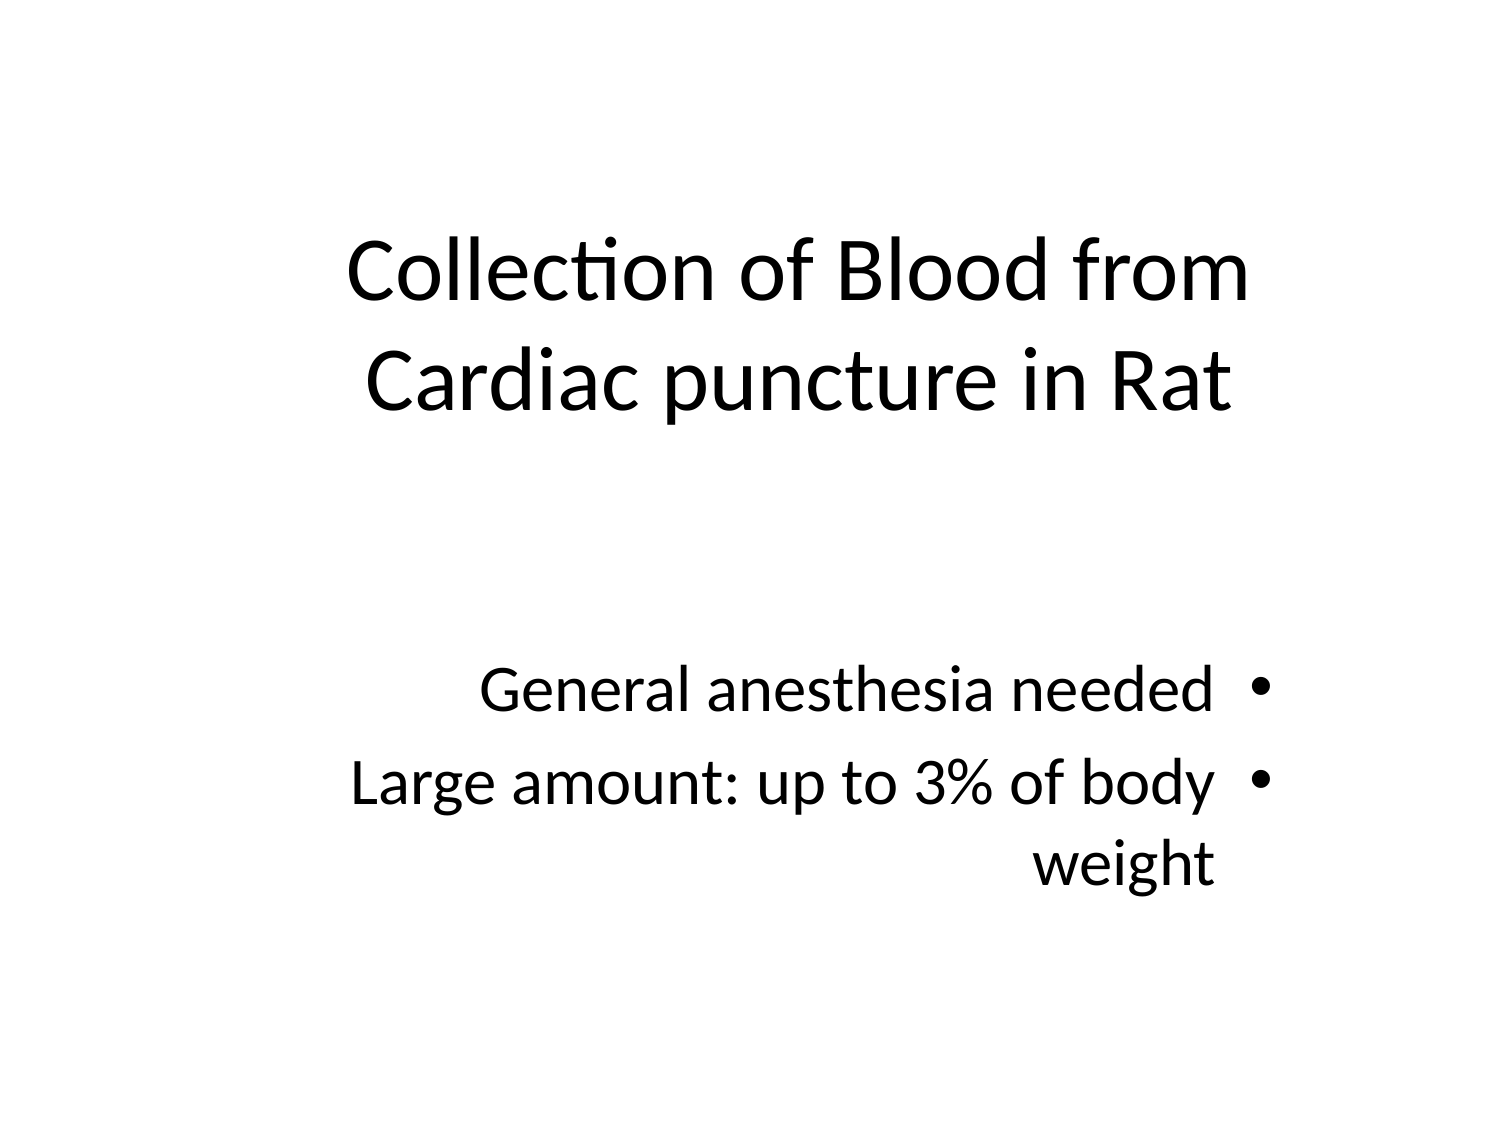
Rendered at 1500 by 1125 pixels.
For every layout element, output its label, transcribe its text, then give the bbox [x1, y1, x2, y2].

title Collection of Blood from Cardiac puncture in Rat [249, 187, 1350, 450]
list General anesthesia needed Large amount: up to 3% of body weight [300, 637, 1288, 950]
